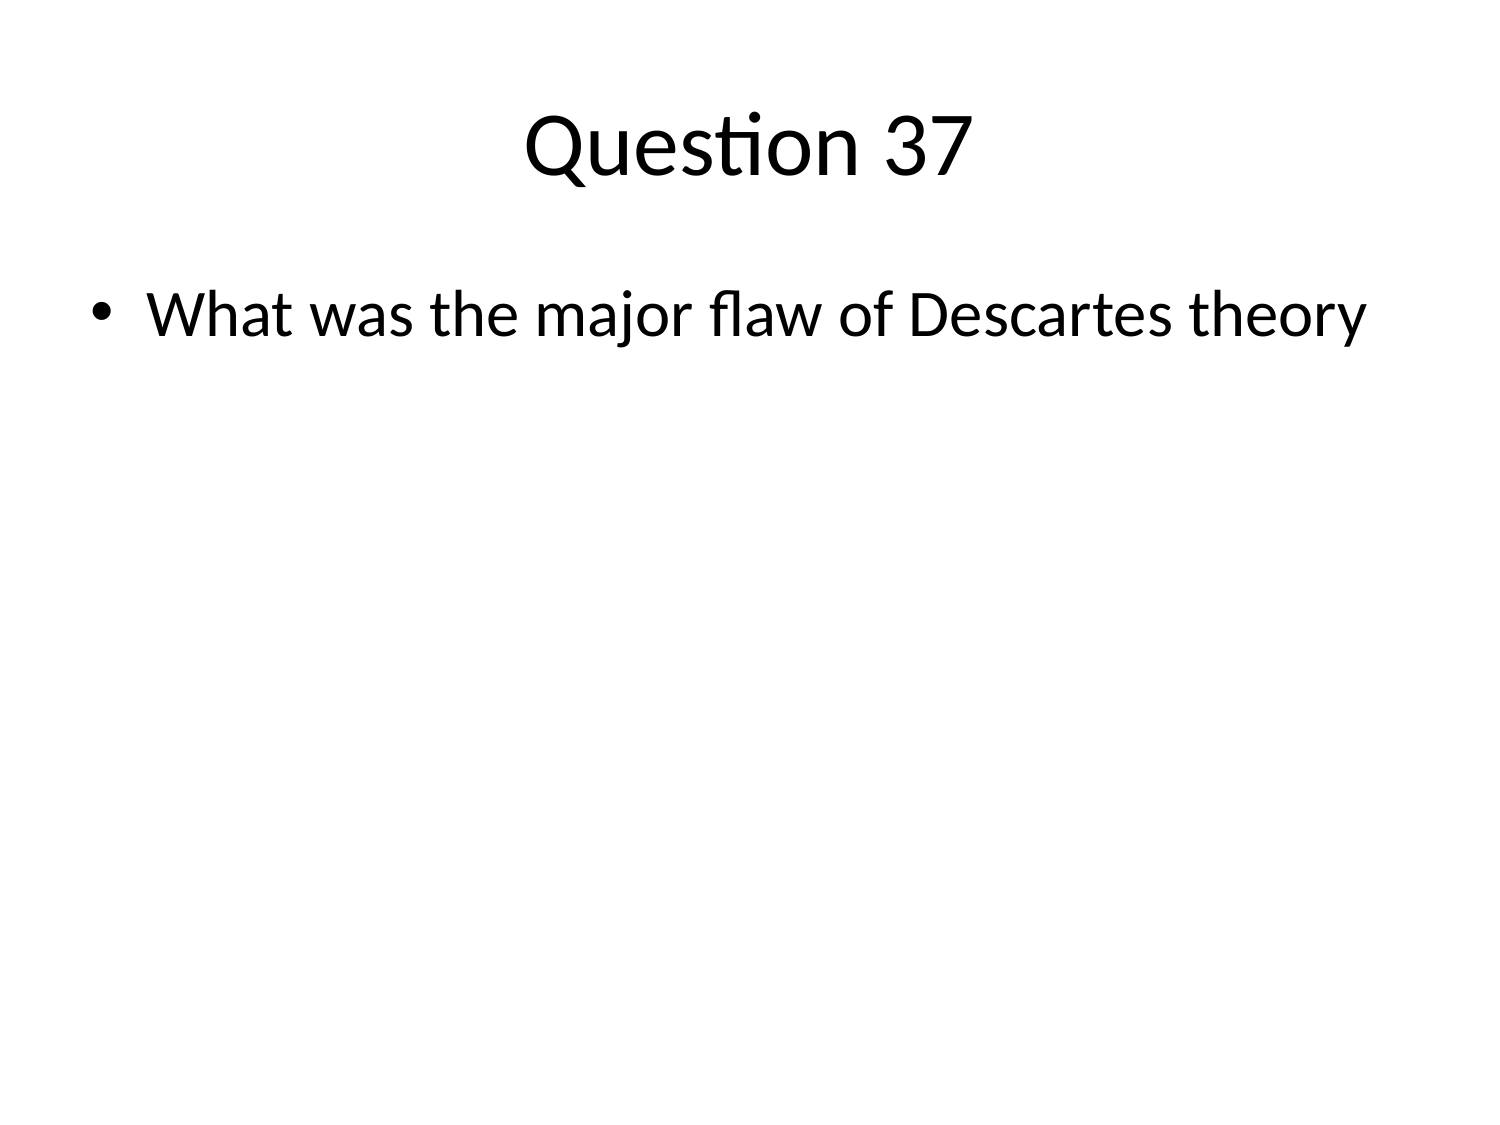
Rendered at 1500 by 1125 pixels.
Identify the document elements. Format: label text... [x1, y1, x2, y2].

title Question 37 [75, 45, 1425, 233]
list What was the major flaw of Descartes theory [75, 262, 1425, 1005]
